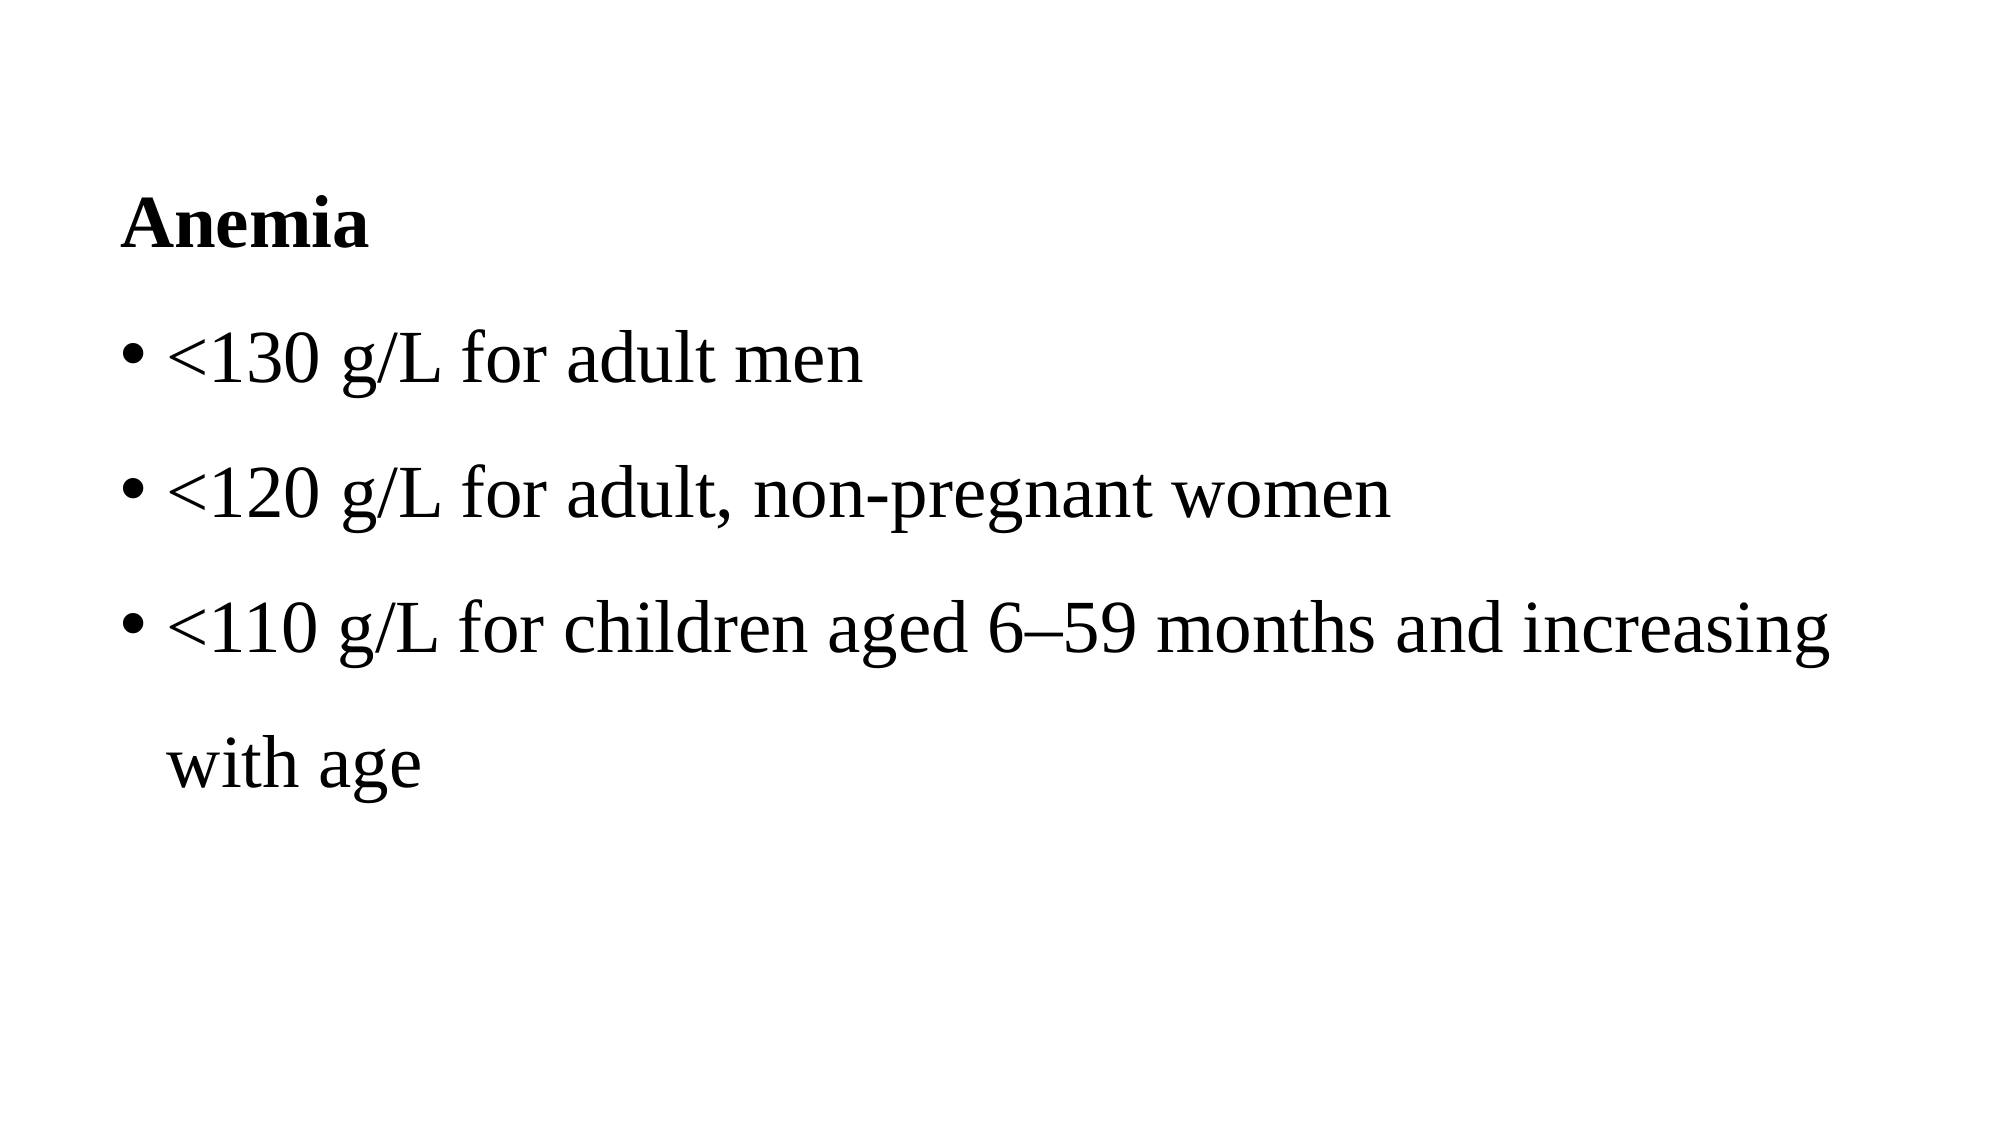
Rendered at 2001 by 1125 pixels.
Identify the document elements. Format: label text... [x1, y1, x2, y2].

text_box Anemia <130 g/L for adult men <120 g/L for adult, non-pregnant women <110 g/L for children aged 6–59 months and increasing with age [105, 120, 1895, 810]
